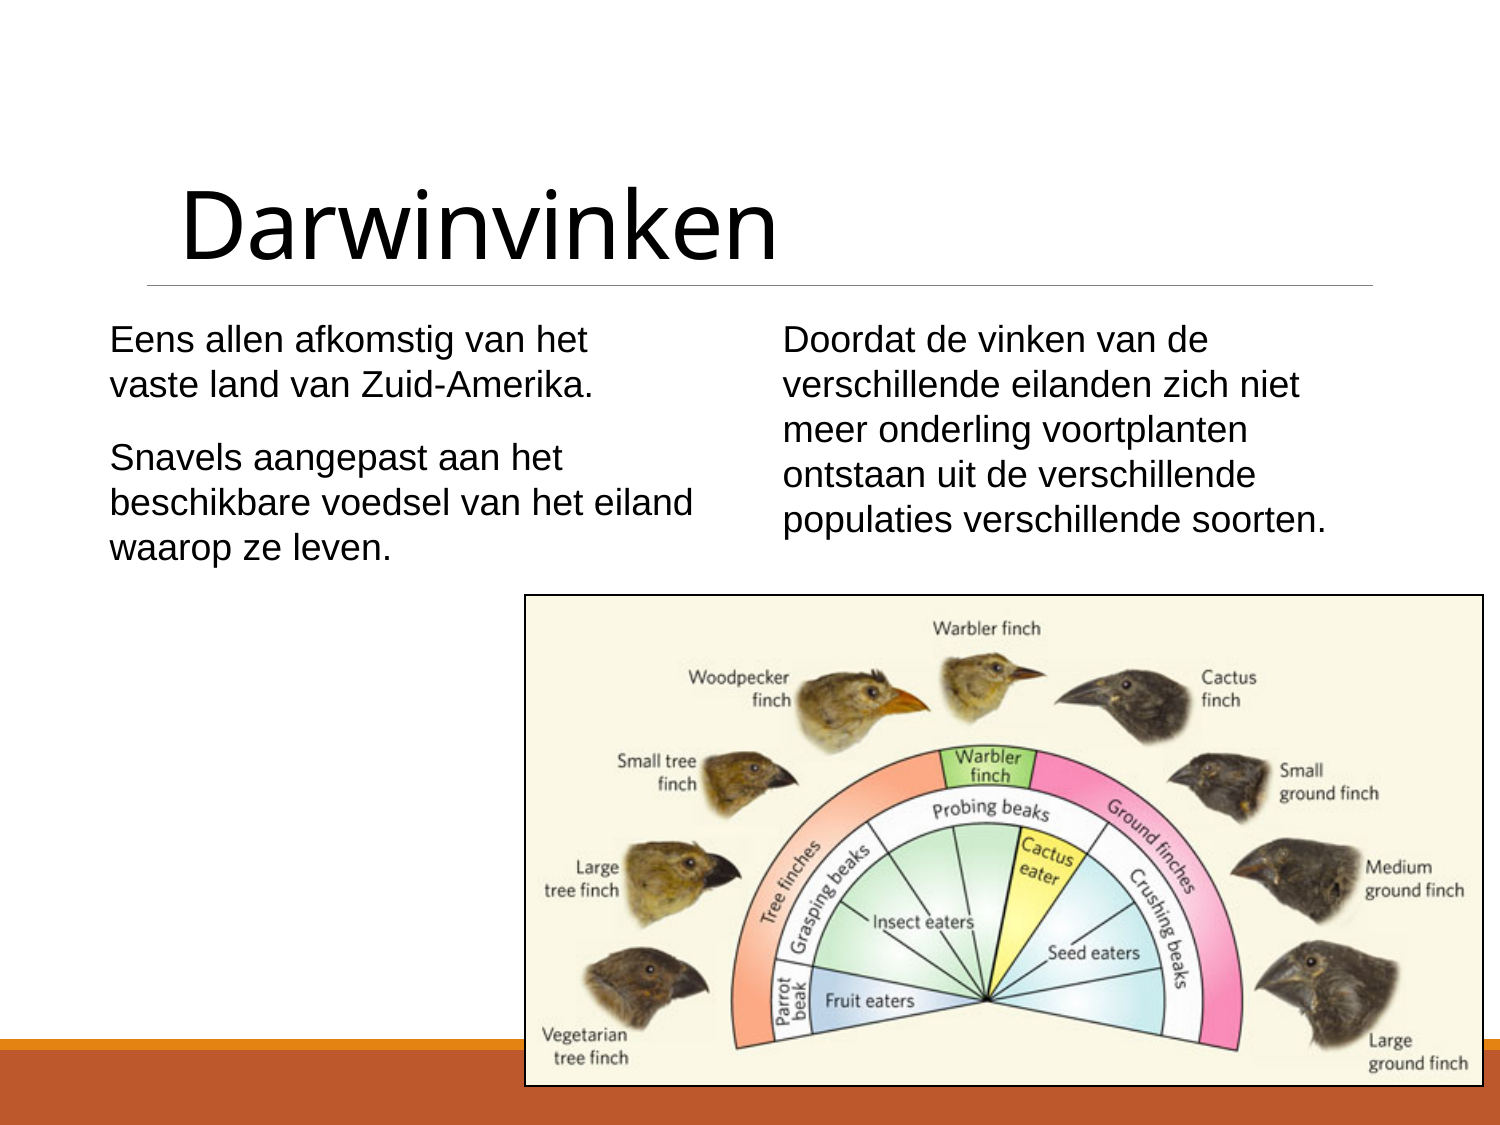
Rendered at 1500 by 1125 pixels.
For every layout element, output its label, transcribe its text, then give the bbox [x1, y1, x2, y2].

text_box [94, 306, 1381, 577]
picture [525, 595, 1483, 1086]
title Darwinvinken [163, 174, 1439, 287]
